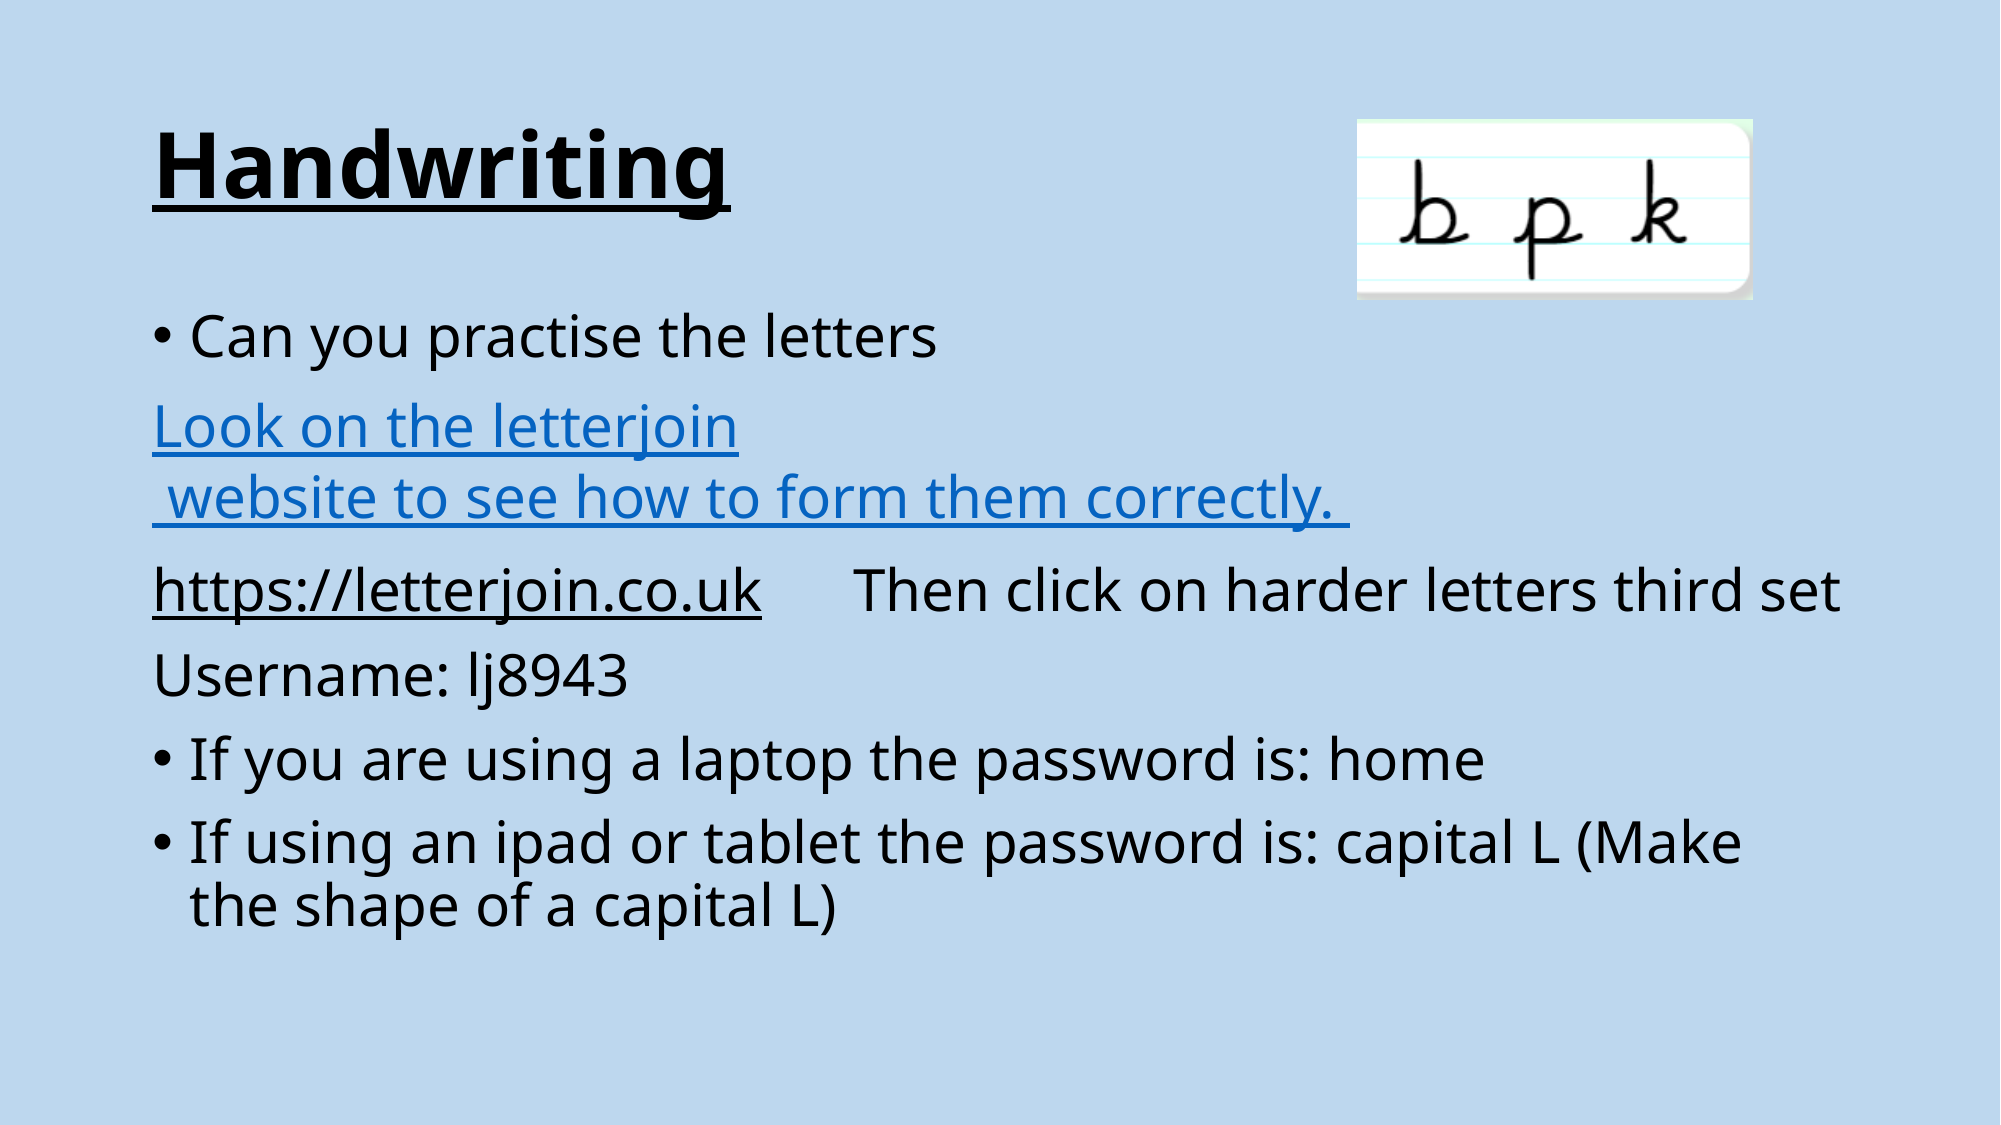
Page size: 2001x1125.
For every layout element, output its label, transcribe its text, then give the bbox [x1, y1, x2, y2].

title Handwriting [137, 59, 1863, 278]
list Can you practise the letters Look on the letterjoin website to see how to form them correctly. https://letterjoin.co.uk Then click on harder letters third set Username: lj8943 If you are using a laptop the password is: home If using an ipad or tablet the password is: capital L (Make the shape of a capital L) [137, 299, 1863, 1014]
picture [1357, 119, 1753, 300]
